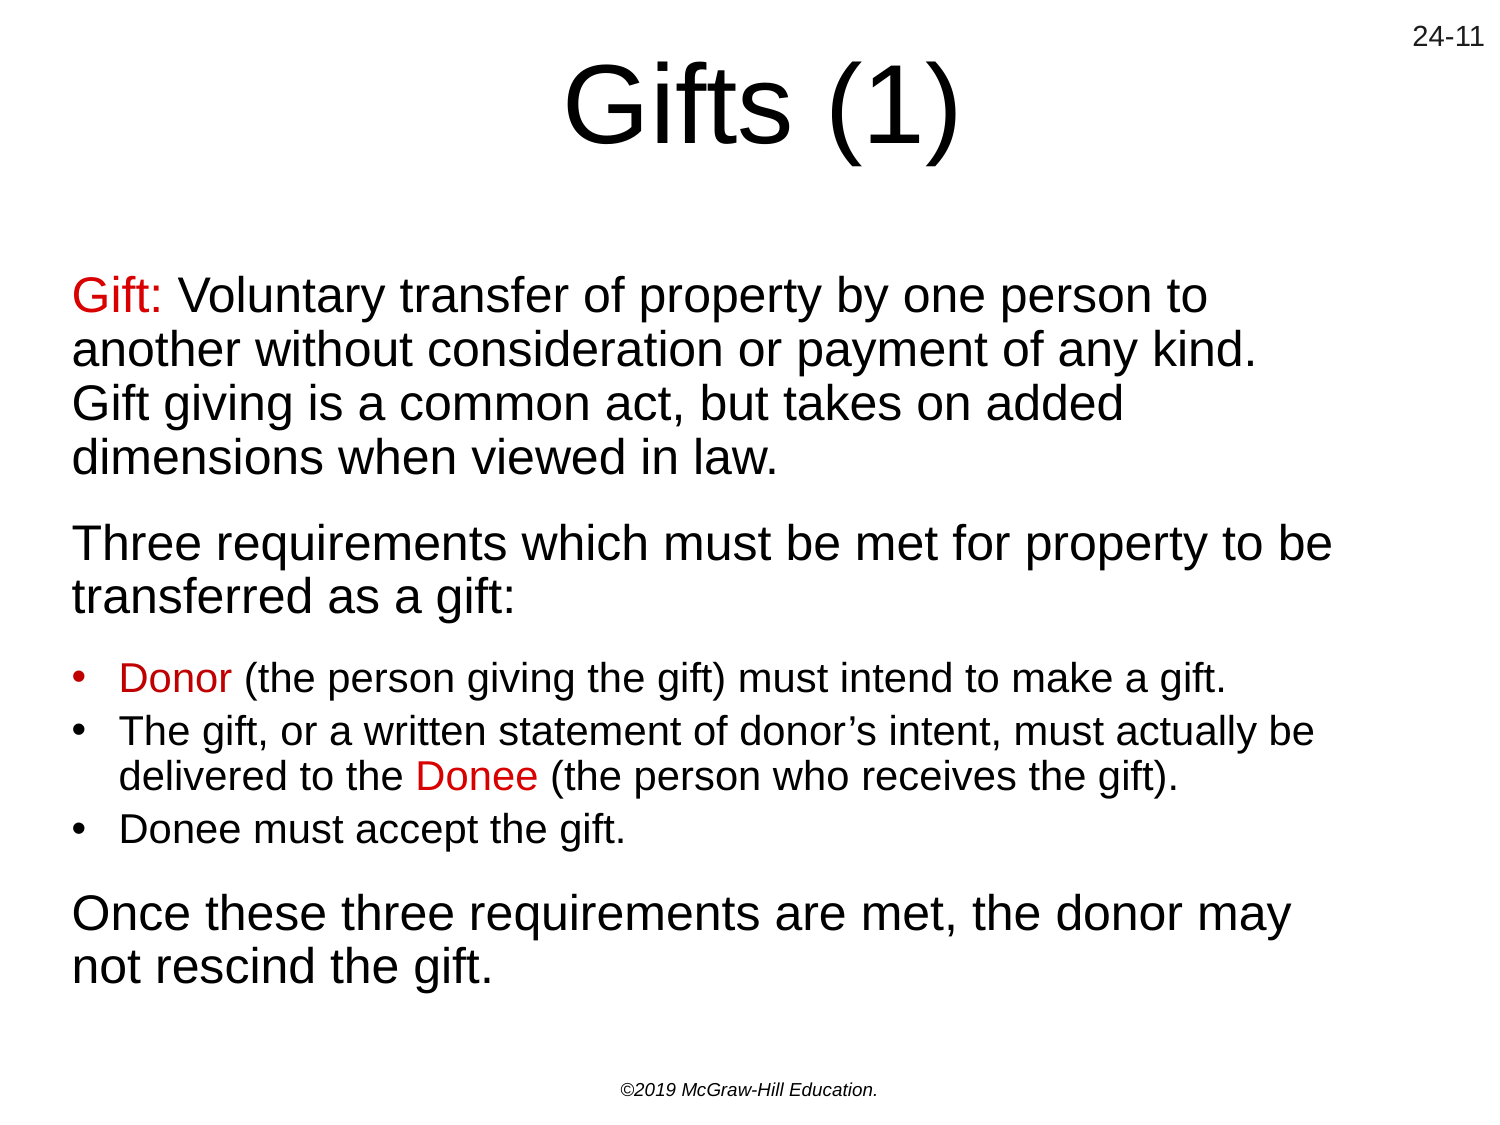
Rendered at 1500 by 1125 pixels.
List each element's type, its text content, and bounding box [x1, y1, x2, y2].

title Gifts (1) [532, 23, 987, 172]
list Once these three requirements are met, the donor may not rescind the gift. [56, 879, 1320, 1017]
list Gift: Voluntary transfer of property by one person to another without consideration or payment of any kind. Gift giving is a common act, but takes on added dimensions when viewed in law. Three requirements which must be met for property to be transferred as a gift: Donor (the person giving the gift) must intend to make a gift. The gift, or a written statement of donor’s intent, must actually be delivered to the Donee (the person who receives the gift). Donee must accept the gift. [56, 262, 1350, 863]
